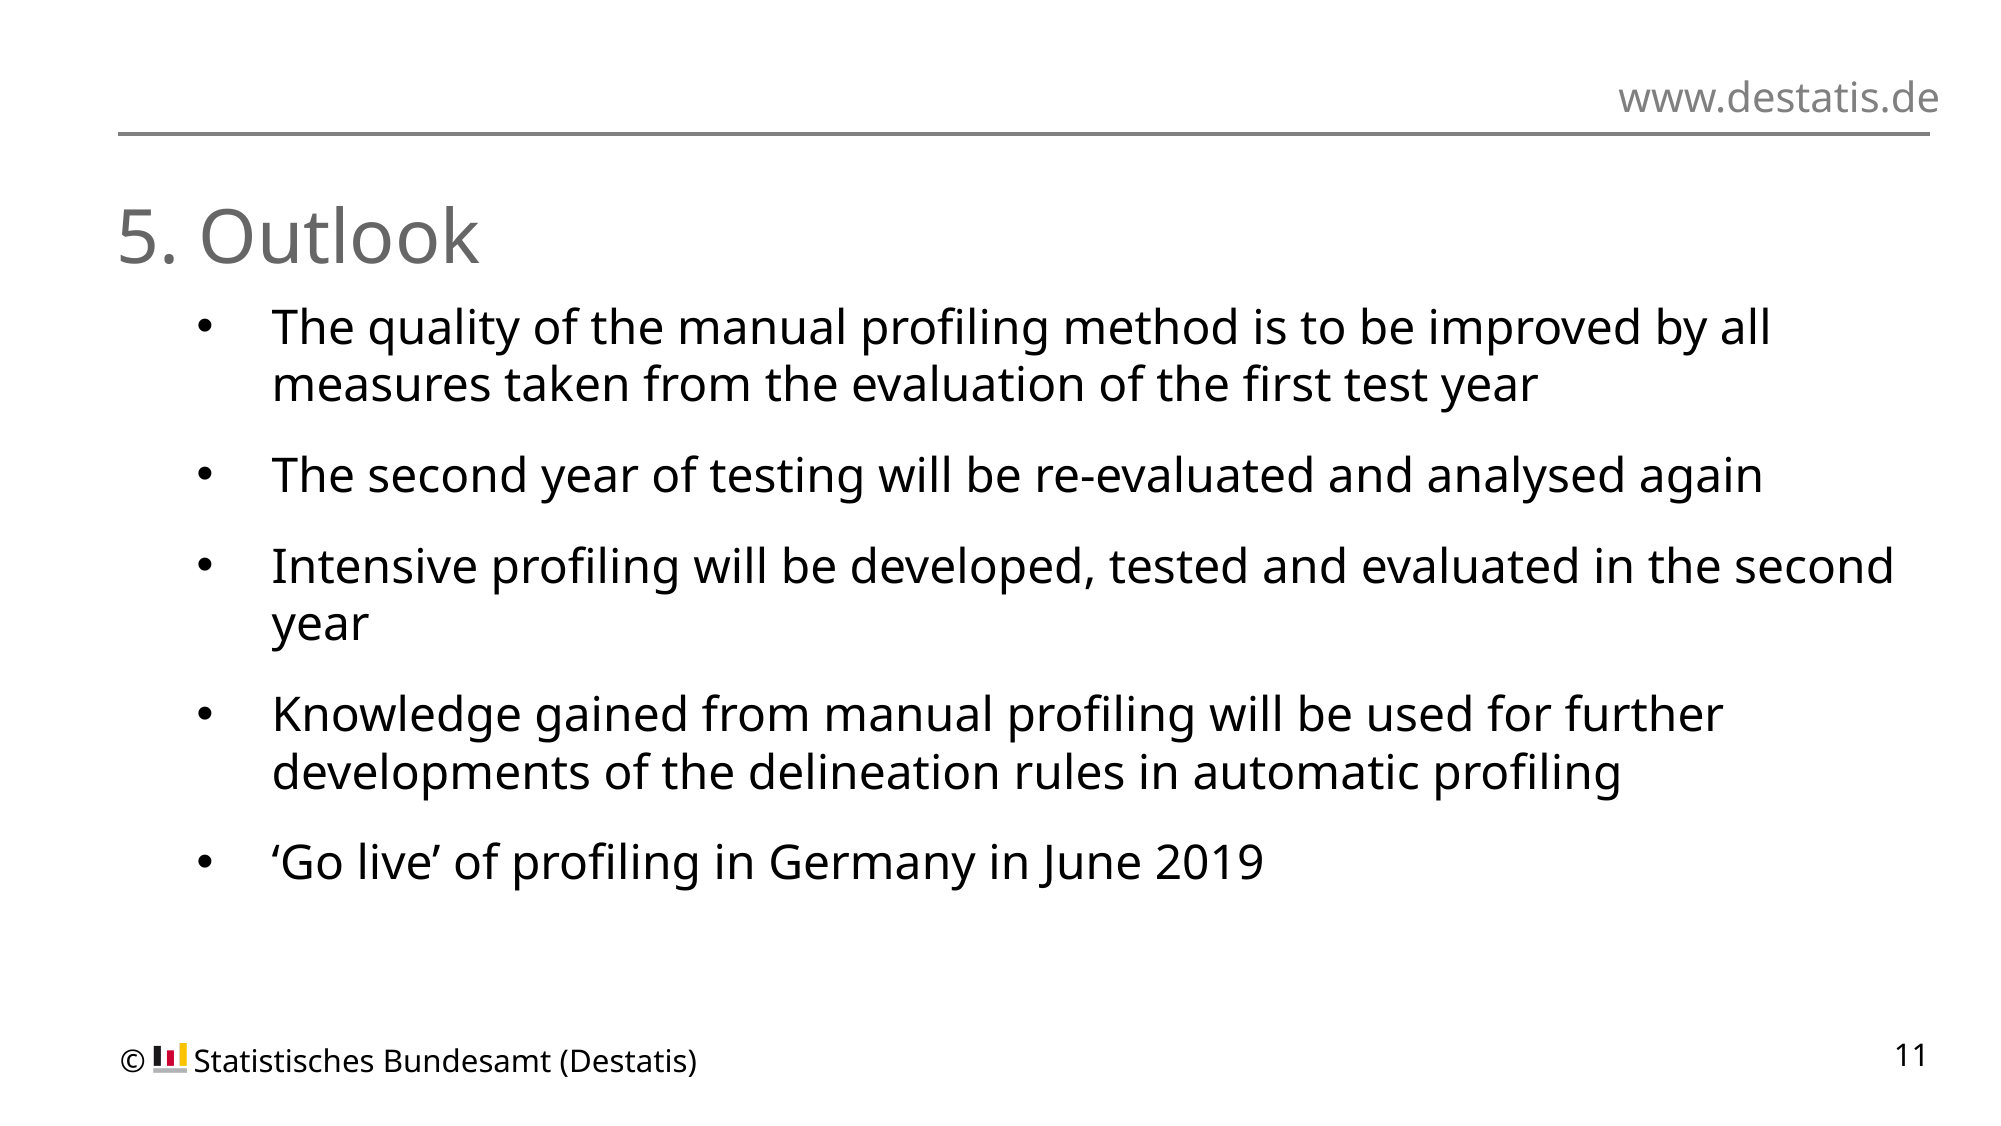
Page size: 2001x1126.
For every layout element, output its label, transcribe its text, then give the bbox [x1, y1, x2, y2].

footer © Statistisches Bundesamt (Destatis) [119, 1035, 1562, 1079]
list The quality of the manual profiling method is to be improved by all measures taken from the evaluation of the first test year The second year of testing will be re-evaluated and analysed again Intensive profiling will be developed, tested and evaluated in the second year Knowledge gained from manual profiling will be used for further developments of the delineation rules in automatic profiling ‘Go live’ of profiling in Germany in June 2019 [118, 296, 1930, 1017]
slide_number 11 [1787, 1035, 1930, 1079]
title 5. Outlook [116, 189, 1930, 342]
